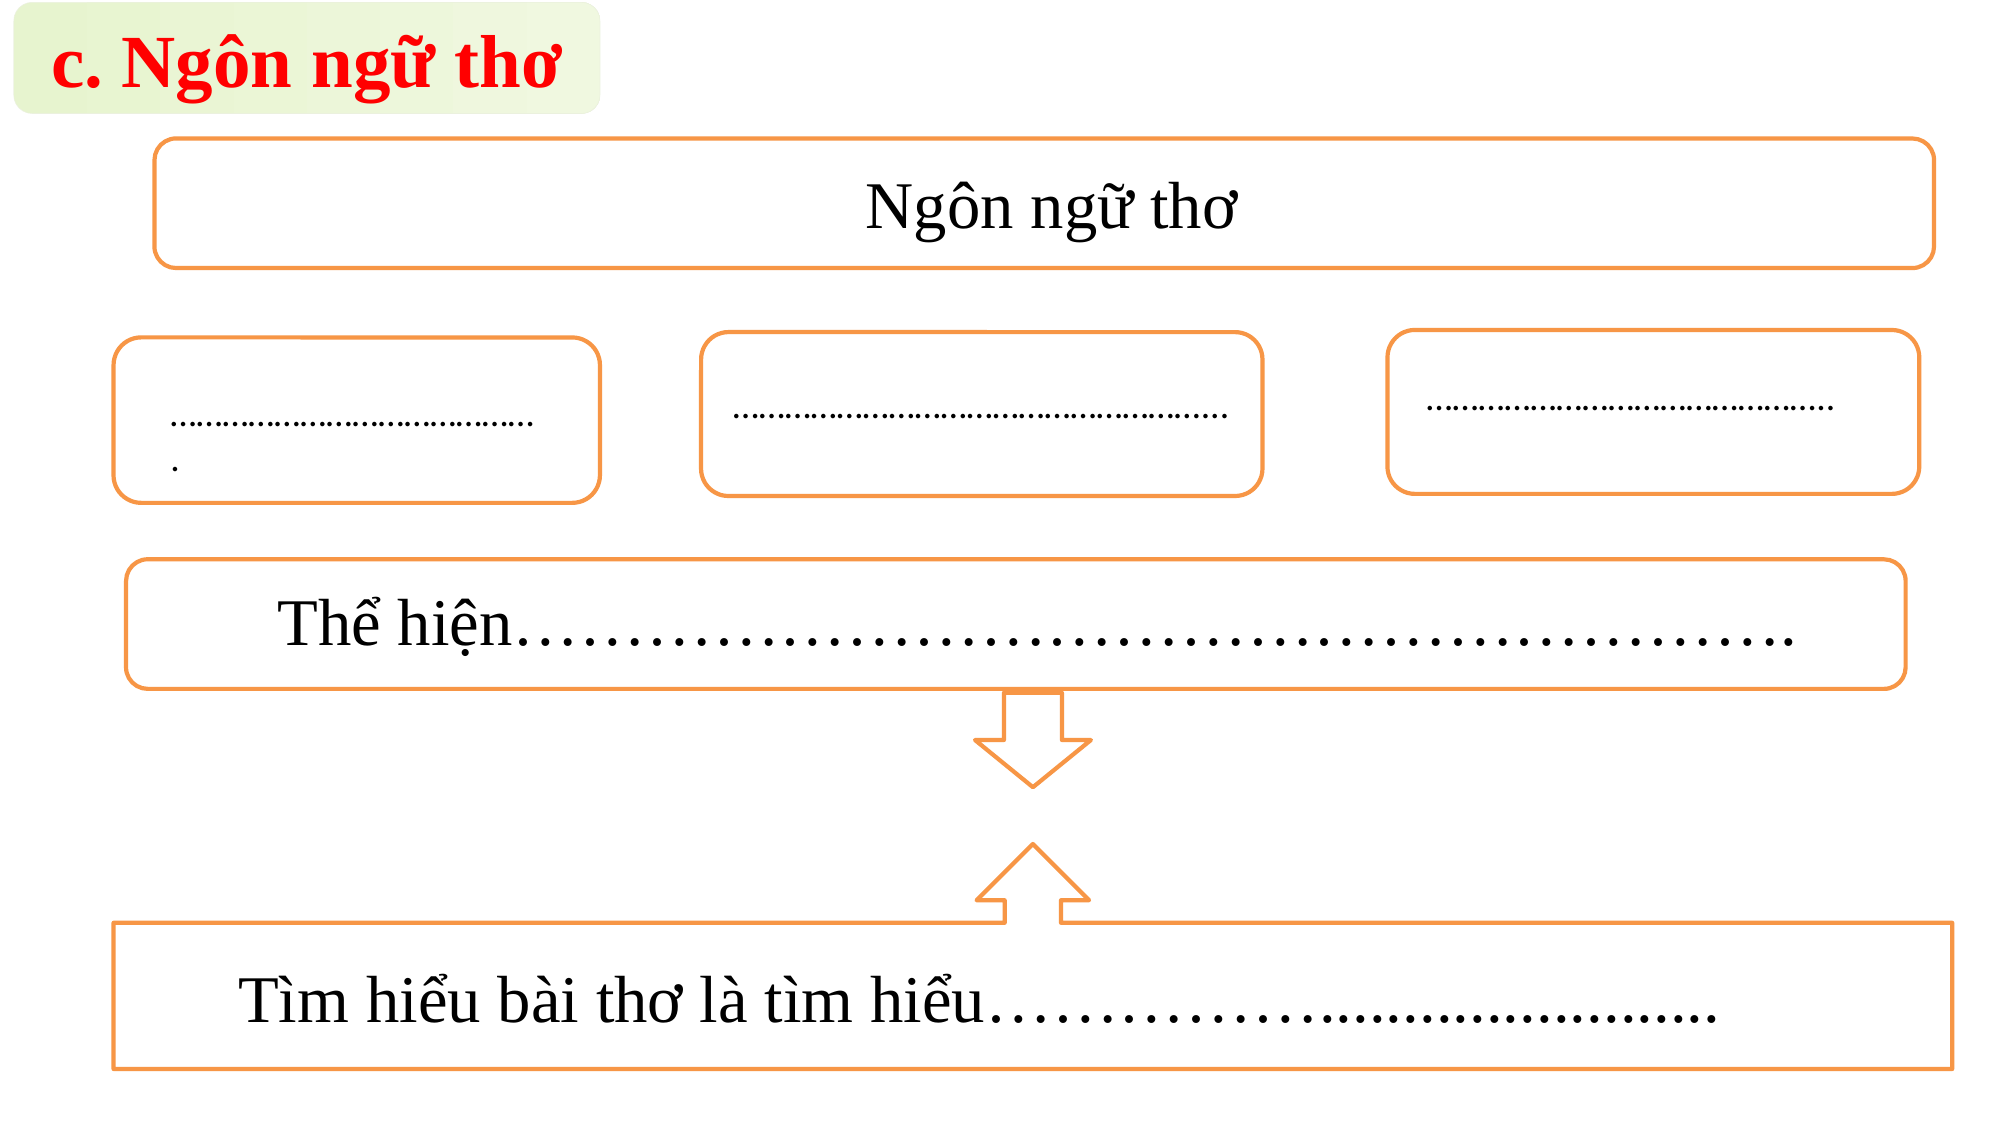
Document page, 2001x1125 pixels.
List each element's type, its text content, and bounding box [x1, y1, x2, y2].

text_box Thể hiện…………………………………………………. [262, 571, 1862, 667]
text_box c. Ngôn ngữ thơ [13, 2, 601, 114]
text_box [698, 329, 1265, 499]
text_box Tìm hiểu bài thơ là tìm hiểu……………........................ [223, 948, 1901, 1043]
text_box [111, 335, 603, 505]
text_box [1385, 327, 1922, 496]
text_box ……………………………………. [155, 381, 558, 487]
text_box [973, 690, 1093, 789]
text_box ………………………………………………... [718, 373, 1246, 434]
text_box [123, 557, 1908, 691]
text_box [152, 136, 1937, 271]
text_box Ngôn ngữ thơ [850, 154, 1274, 250]
text_box [111, 841, 1955, 1072]
text_box ……………………………………….. [1411, 365, 1896, 426]
